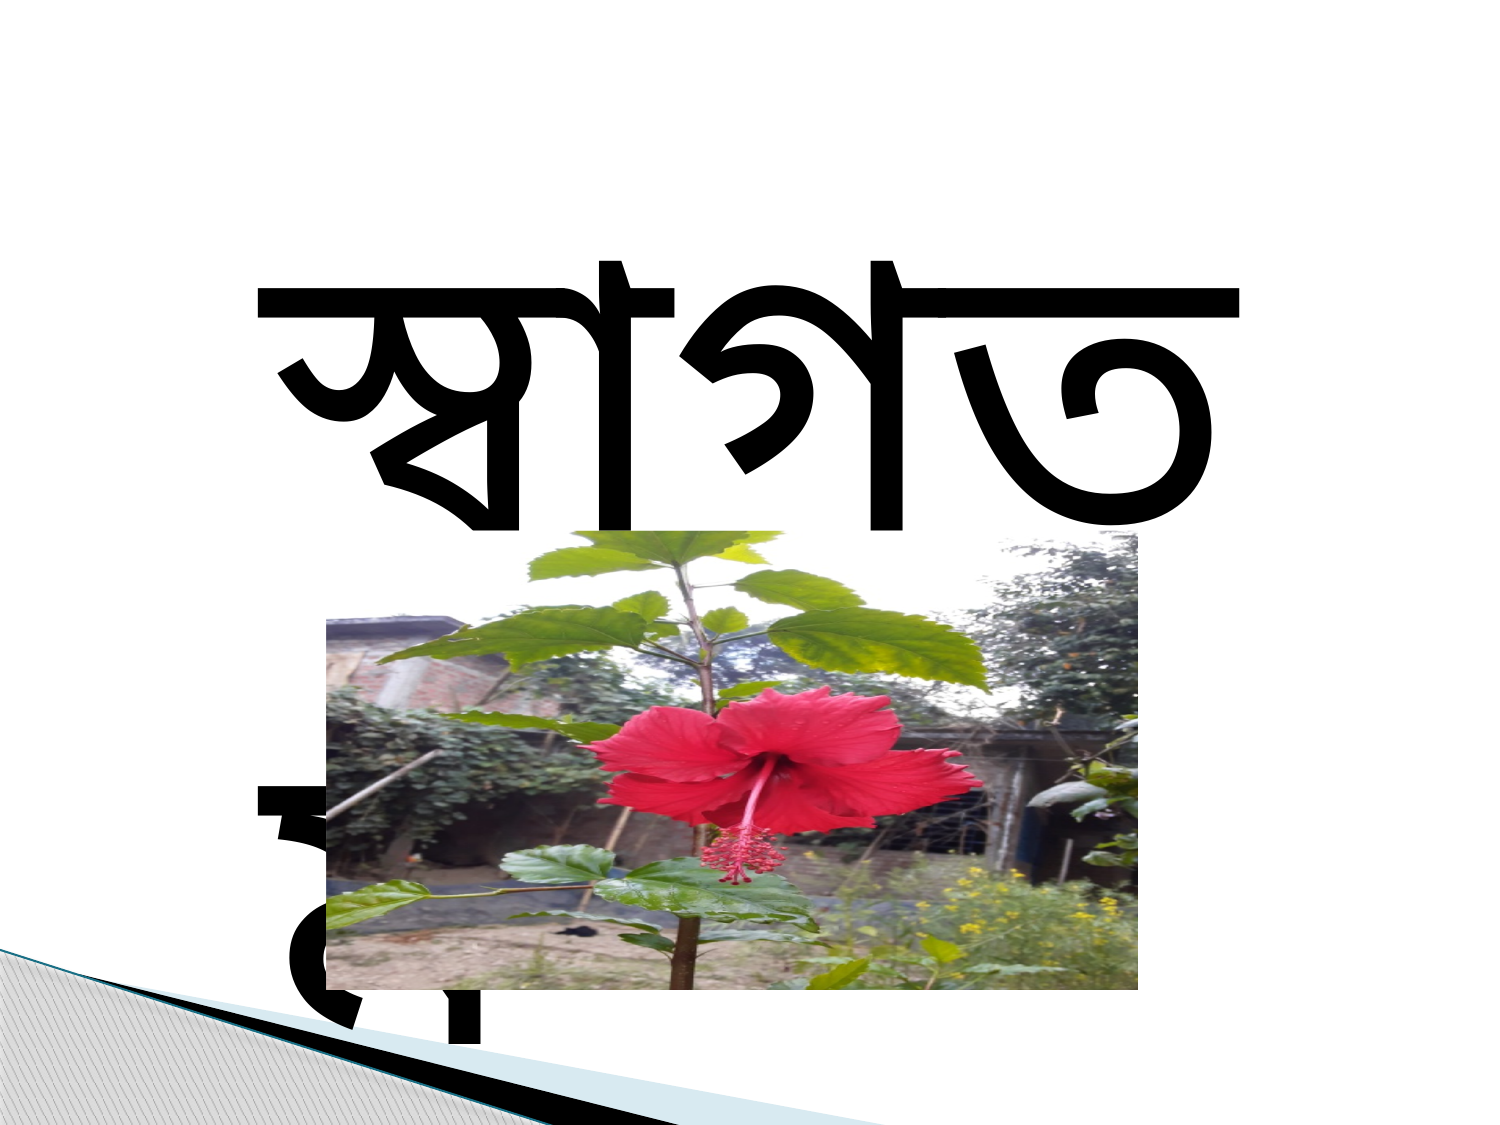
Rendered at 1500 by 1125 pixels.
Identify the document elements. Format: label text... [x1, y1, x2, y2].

picture [327, 353, 1138, 1125]
text_box স্বাগতম [247, 124, 1273, 1125]
